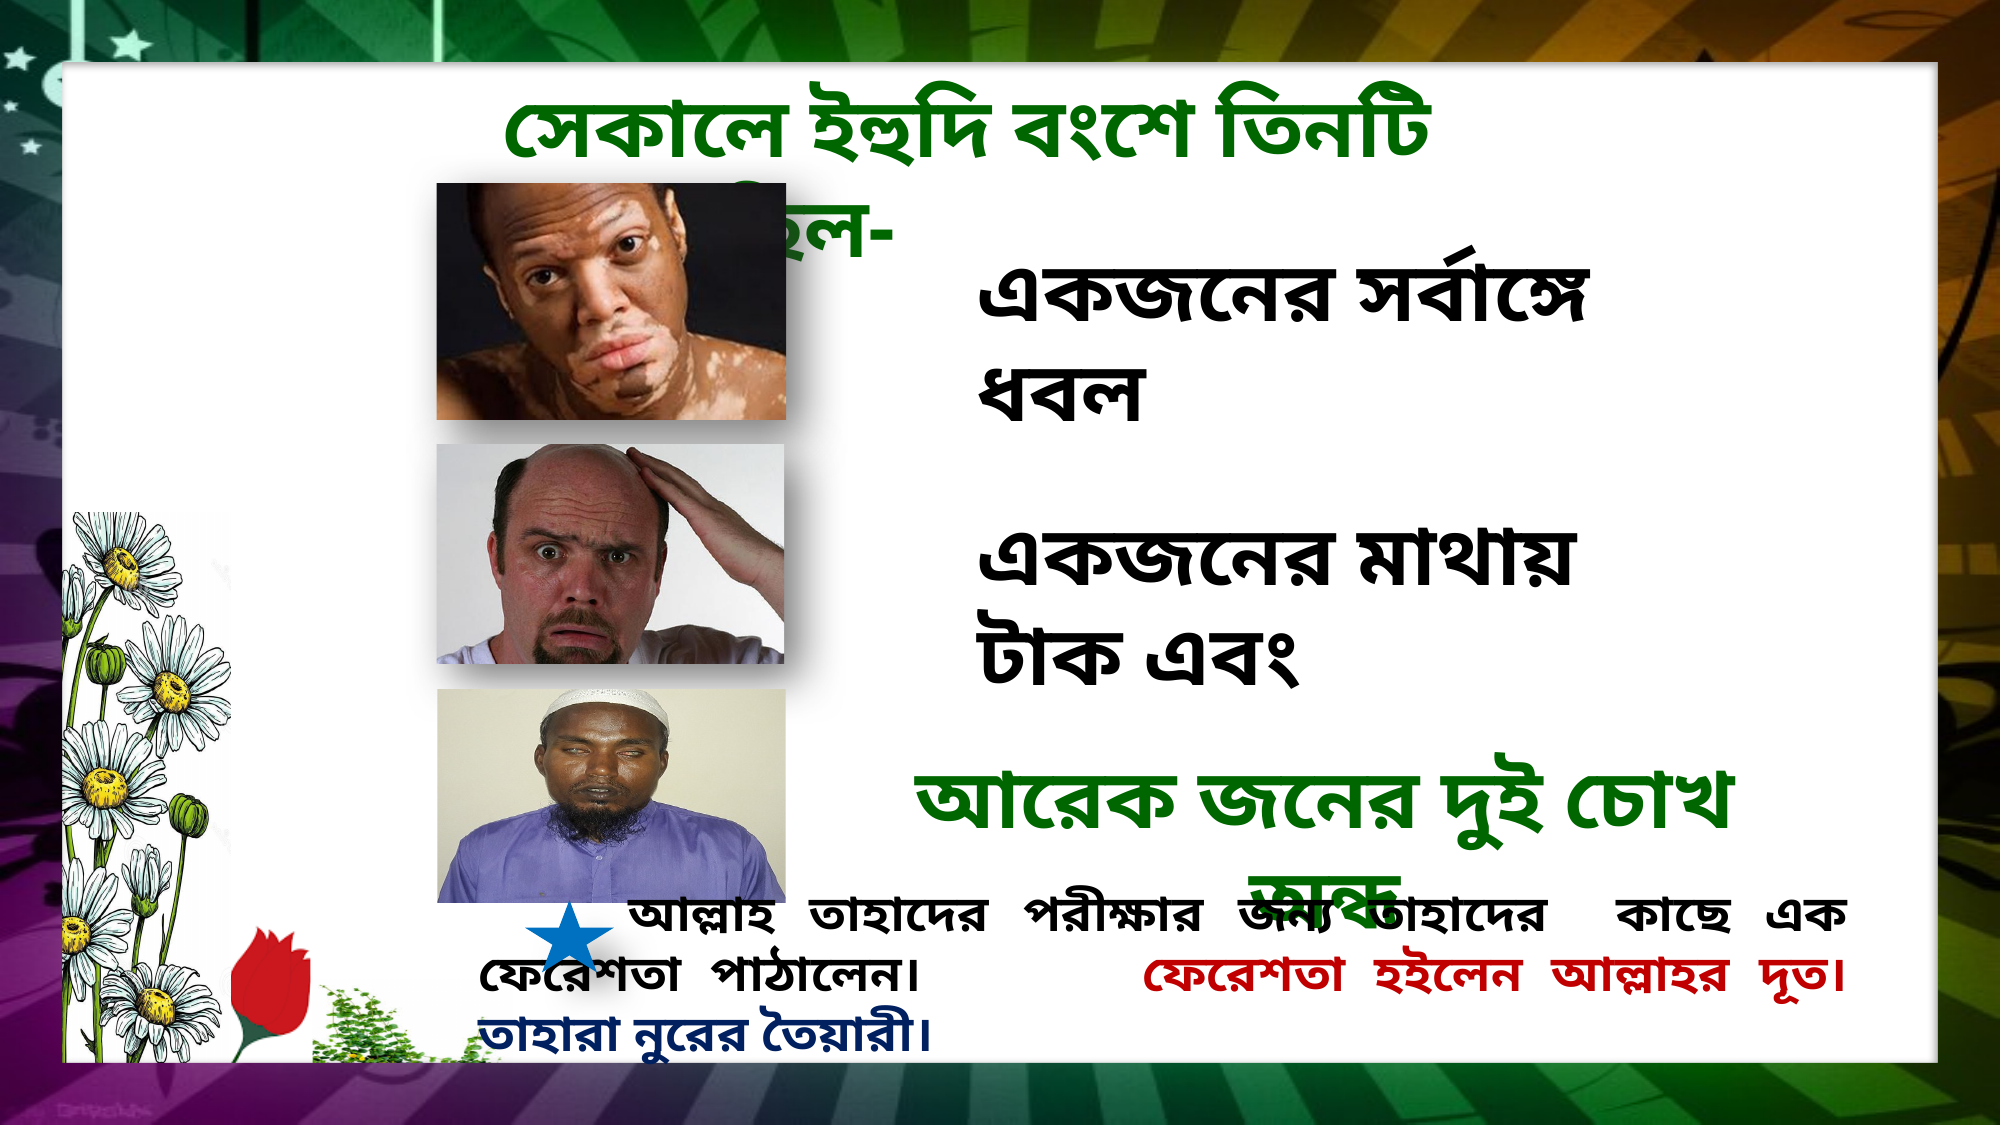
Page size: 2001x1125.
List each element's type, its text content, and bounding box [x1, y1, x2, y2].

text_box একজনের সর্বাঙ্গে ধবল [962, 230, 1641, 446]
picture [436, 444, 785, 664]
picture [436, 182, 787, 420]
text_box [522, 911, 616, 975]
text_box একজনের মাথায় টাক এবং [962, 494, 1738, 710]
text_box [0, 0, 2000, 1125]
text_box আল্লাহ তাহাদের পরীক্ষার জন্য তাহাদের কাছে এক ফেরেশতা পাঠালেন। ফেরেশতা হইলেন আল্লাহর দূত। তাহারা নুরের তৈয়ারী। [462, 898, 1865, 1045]
text_box সেকালে ইহুদি বংশে তিনটি লোক ছিল- [487, 67, 1513, 282]
picture [437, 688, 786, 903]
picture [55, 512, 311, 1080]
picture [312, 978, 513, 1080]
text_box আরেক জনের দুই চোখ অন্ধ [862, 737, 1788, 898]
